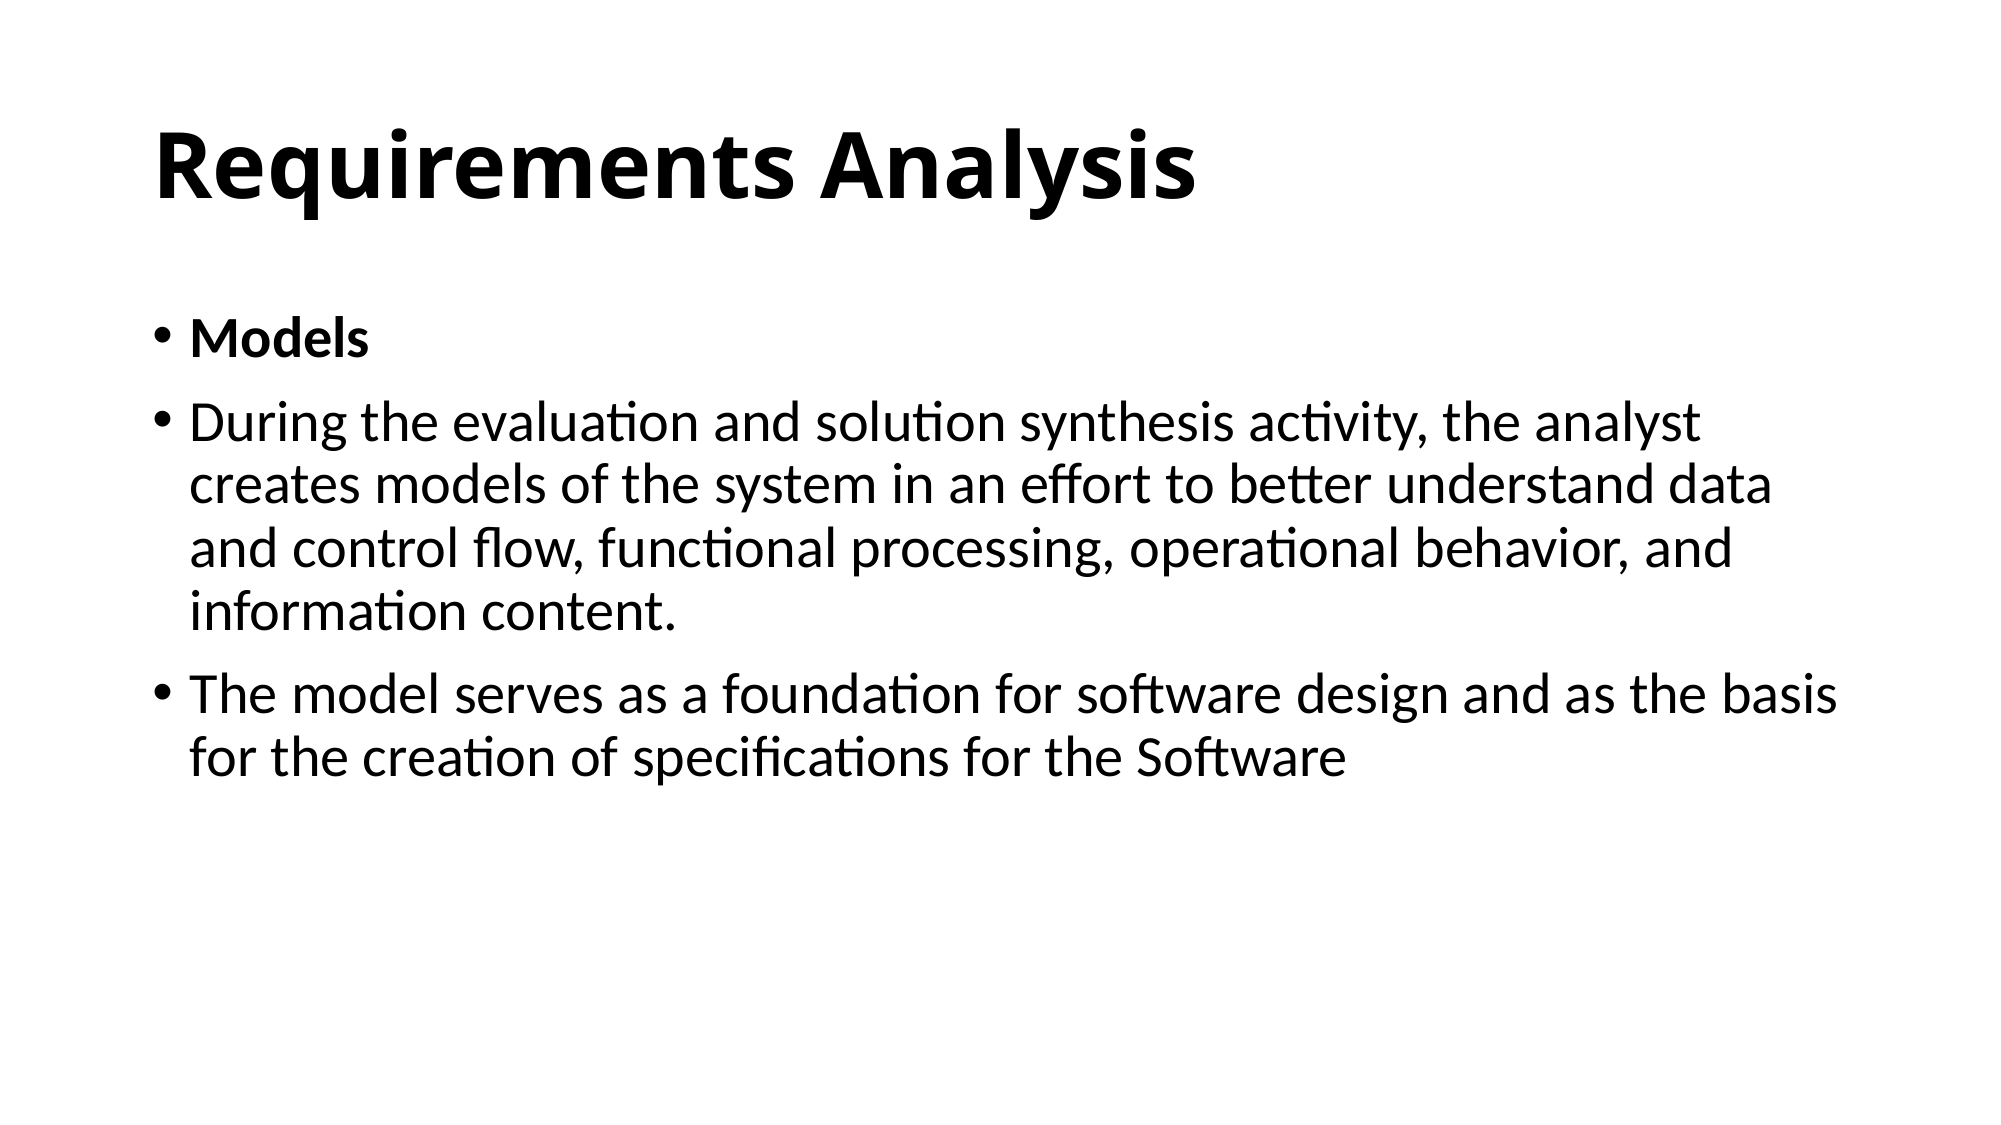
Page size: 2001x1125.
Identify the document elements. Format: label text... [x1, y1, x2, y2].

title Requirements Analysis [137, 59, 1863, 278]
list Models During the evaluation and solution synthesis activity, the analyst creates models of the system in an effort to better understand data and control flow, functional processing, operational behavior, and information content. The model serves as a foundation for software design and as the basis for the creation of specifications for the Software [137, 299, 1863, 1014]
